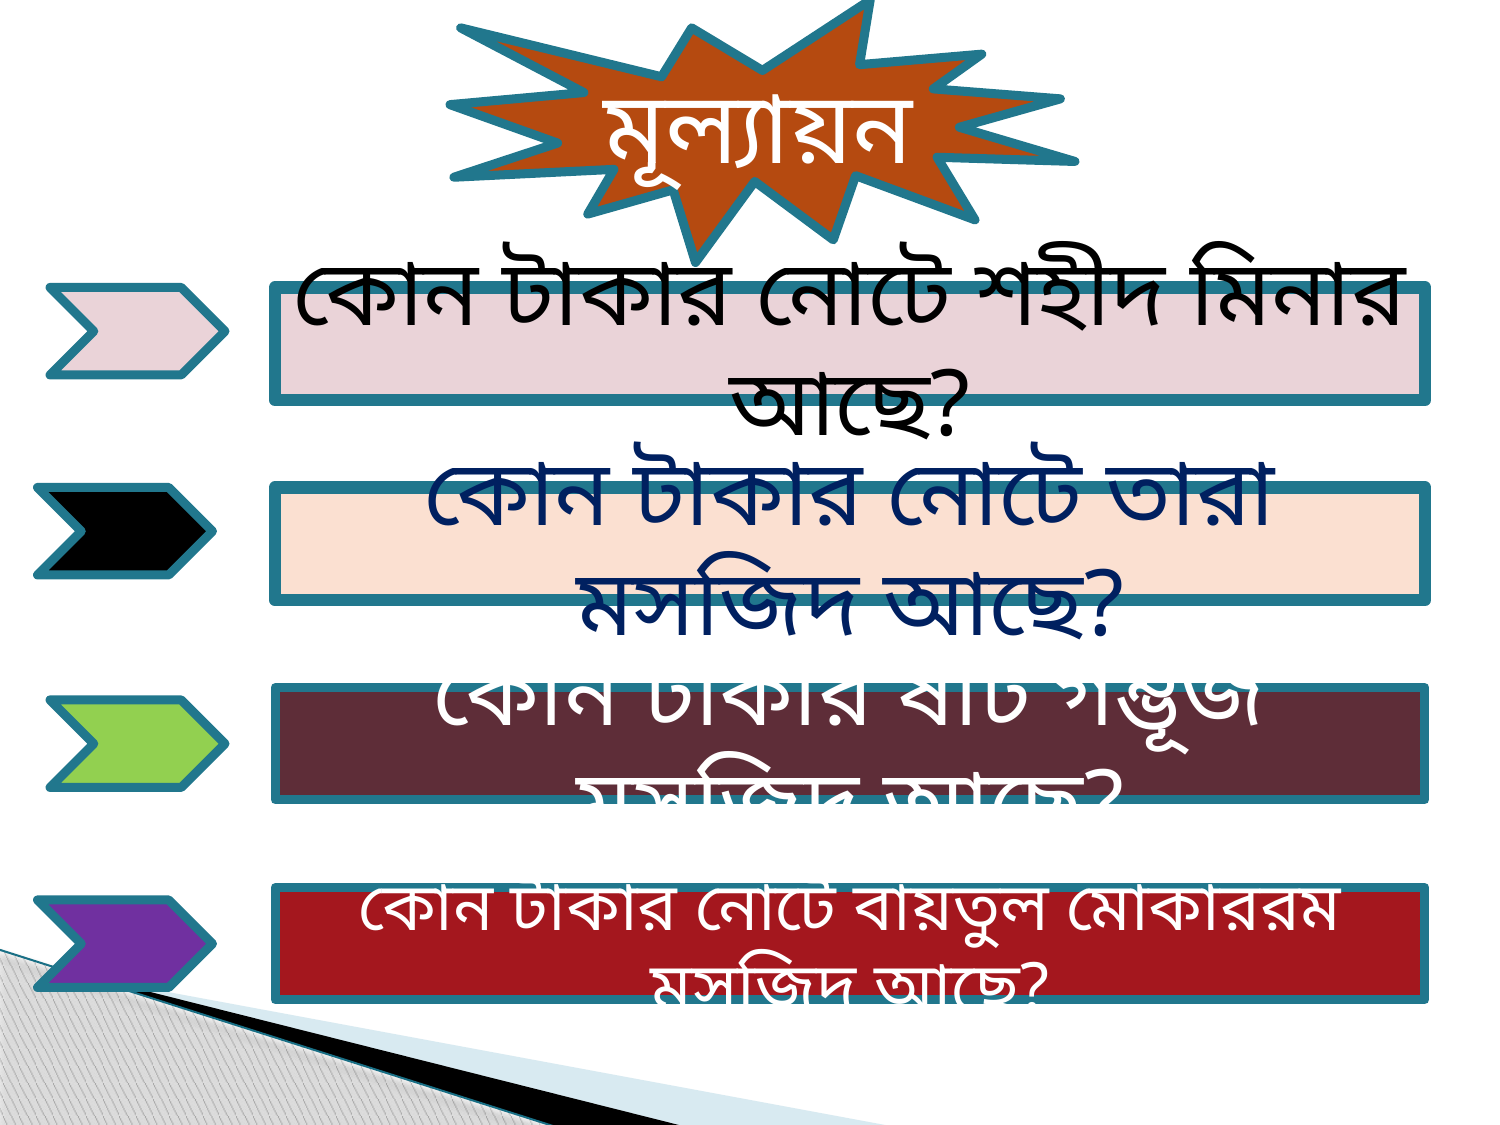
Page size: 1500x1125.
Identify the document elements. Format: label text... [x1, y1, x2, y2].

text_box কোন টাকার ষাট গম্ভূজ মসজিদ আছে? [271, 683, 1429, 804]
text_box কোন টাকার নোটে তারা মসজিদ আছে? [271, 483, 1429, 604]
text_box [45, 282, 230, 380]
text_box [33, 482, 217, 580]
text_box কোন টাকার নোটে শহীদ মিনার আছে? [271, 283, 1429, 404]
text_box [45, 695, 230, 792]
text_box [33, 895, 217, 992]
text_box মূল্যায়ন [445, 0, 1080, 267]
text_box কোন টাকার নোটে বায়তুল মোকাররম মসজিদ আছে? [271, 883, 1429, 1004]
